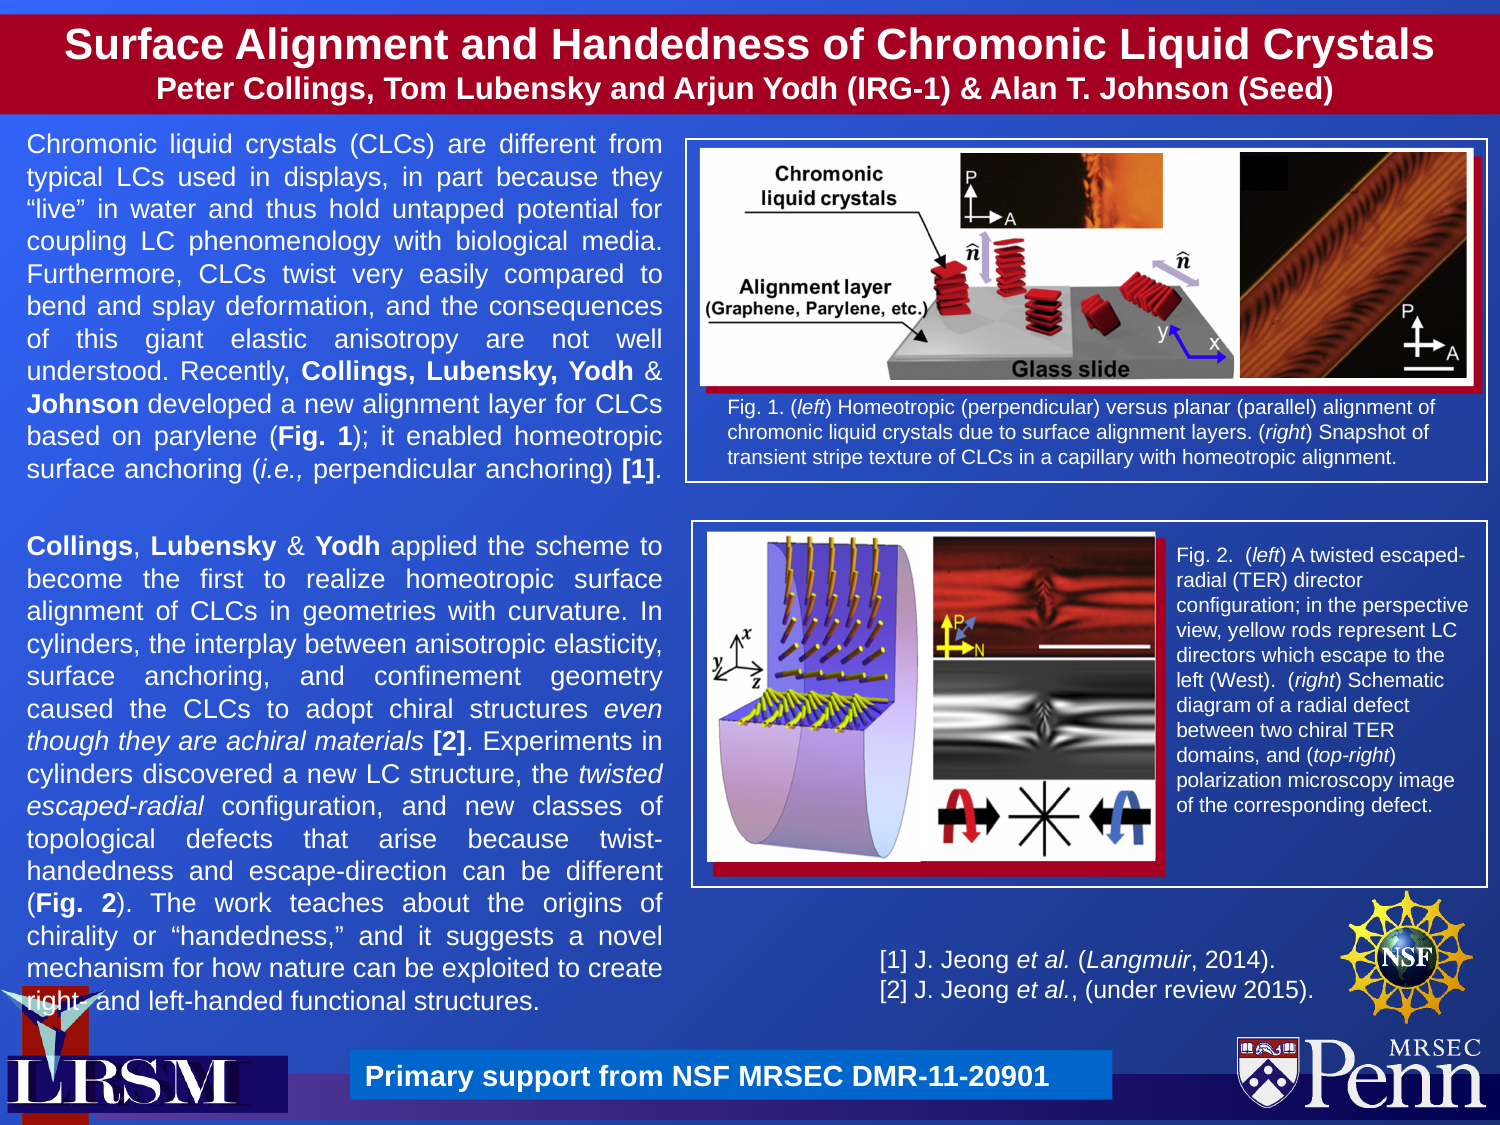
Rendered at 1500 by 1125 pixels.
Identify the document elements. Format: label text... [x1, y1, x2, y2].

text_box Chromonic liquid crystals (CLCs) are different from typical LCs used in displays, in part because they “live” in water and thus hold untapped potential for coupling LC phenomenology with biological media. Furthermore, CLCs twist very easily compared to bend and splay deformation, and the consequences of this giant elastic anisotropy are not well understood. Recently, Collings, Lubensky, Yodh & Johnson developed a new alignment layer for CLCs based on parylene (Fig. 1); it enabled homeotropic surface anchoring (i.e., perpendicular anchoring) [1]. Collings, Lubensky & Yodh applied the scheme to become the first to realize homeotropic surface alignment of CLCs in geometries with curvature. In cylinders, the interplay between anisotropic elasticity, surface anchoring, and confinement geometry caused the CLCs to adopt chiral structures even though they are achiral materials [2]. Experiments in cylinders discovered a new LC structure, the twisted escaped-radial configuration, and new classes of topological defects that arise because twist-handedness and escape-direction can be different (Fig. 2). The work teaches about the origins of chirality or “handedness,” and it suggests a novel mechanism for how nature can be exploited to create right- and left-handed functional structures. [26, 126, 663, 1025]
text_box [691, 520, 1488, 888]
text_box [1] J. Jeong et al. (Langmuir, 2014). [2] J. Jeong et al., (under review 2015). [864, 936, 1332, 1012]
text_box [699, 147, 1483, 394]
text_box [686, 138, 1488, 483]
text_box Primary support from NSF MRSEC DMR-11-20901 [349, 1049, 1113, 1100]
picture [0, 986, 288, 1125]
picture [1237, 1037, 1486, 1108]
text_box Surface Alignment and Handedness of Chromonic Liquid Crystals Peter Collings, Tom Lubensky and Arjun Yodh (IRG-1) & Alan T. Johnson (Seed) [0, 14, 1500, 115]
picture [1337, 887, 1476, 1026]
text_box Fig. 1. (left) Homeotropic (perpendicular) versus planar (parallel) alignment of chromonic liquid crystals due to surface alignment layers. (right) Snapshot of transient stripe texture of CLCs in a capillary with homeotropic alignment. [727, 402, 1475, 469]
